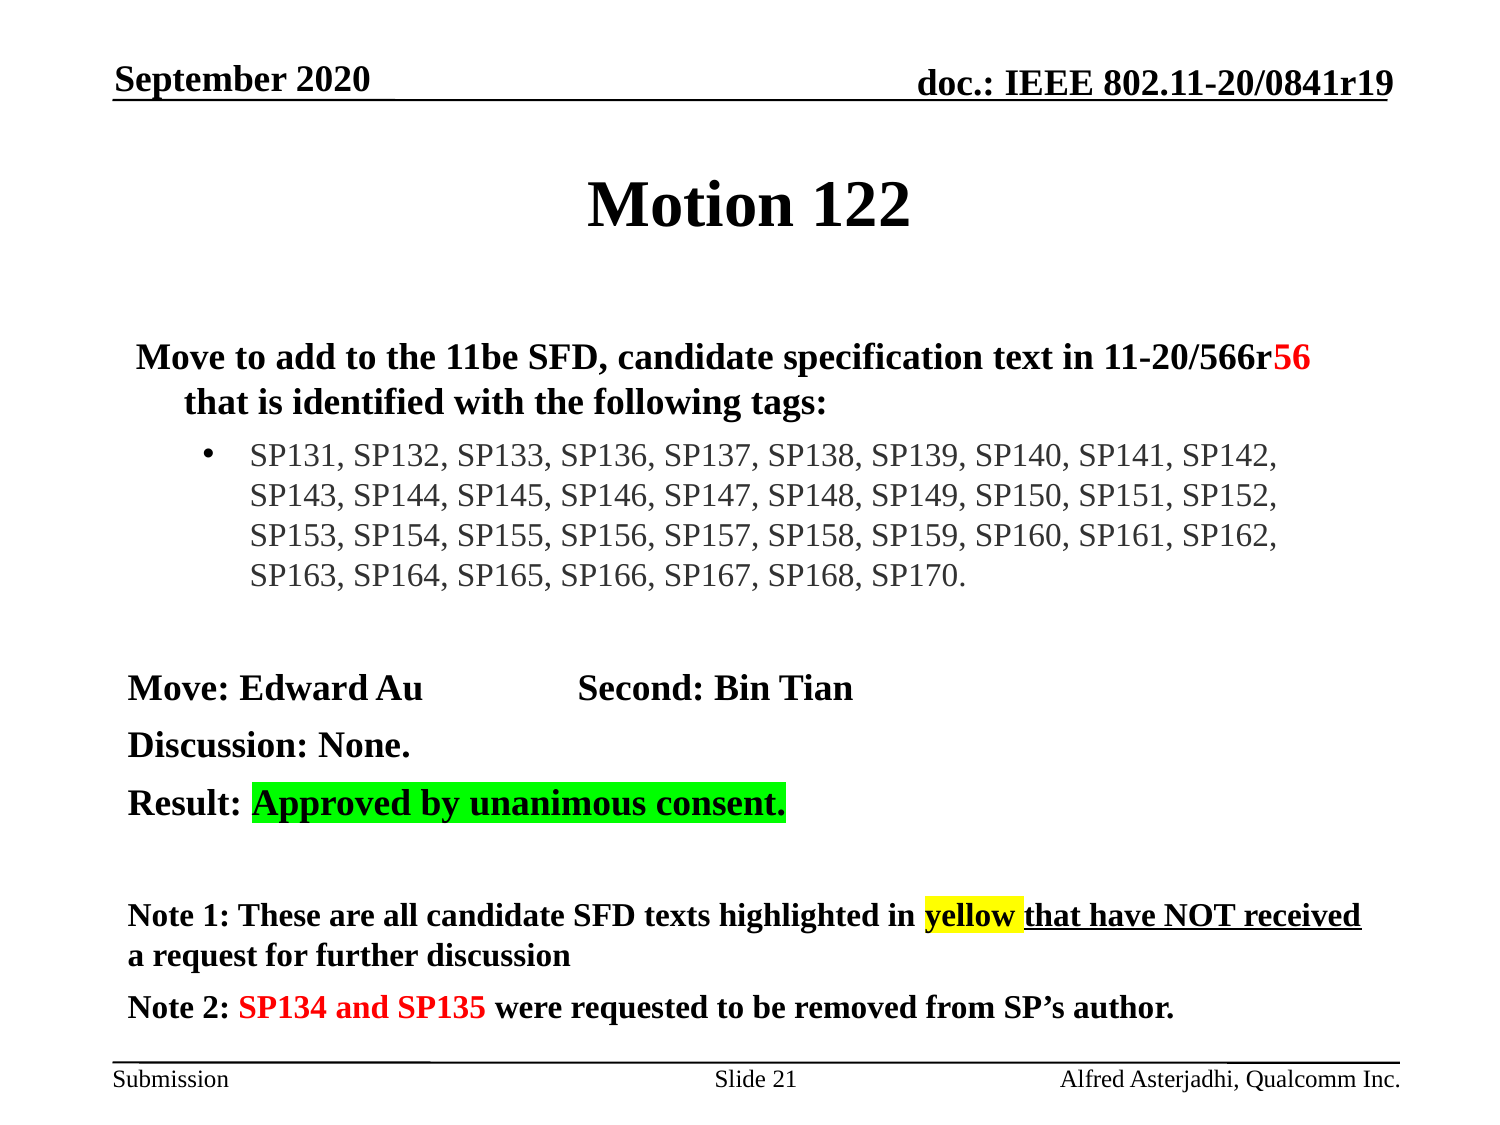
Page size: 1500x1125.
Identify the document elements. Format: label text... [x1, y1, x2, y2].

footer Alfred Asterjadhi, Qualcomm Inc. [878, 1061, 1402, 1093]
list Move to add to the 11be SFD, candidate specification text in 11-20/566r56 that is identified with the following tags: SP131, SP132, SP133, SP136, SP137, SP138, SP139, SP140, SP141, SP142, SP143, SP144, SP145, SP146, SP147, SP148, SP149, SP150, SP151, SP152, SP153, SP154, SP155, SP156, SP157, SP158, SP159, SP160, SP161, SP162, SP163, SP164, SP165, SP166, SP167, SP168, SP170. Move: Edward Au Second: Bin Tian Discussion: None. Result: Approved by unanimous consent. Note 1: These are all candidate SFD texts highlighted in yellow that have NOT received a request for further discussion Note 2: SP134 and SP135 were requested to be removed from SP’s author. [112, 324, 1388, 1063]
title Motion 122 [112, 112, 1388, 288]
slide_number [114, 54, 423, 100]
slide_number Slide 21 [712, 1061, 800, 1123]
